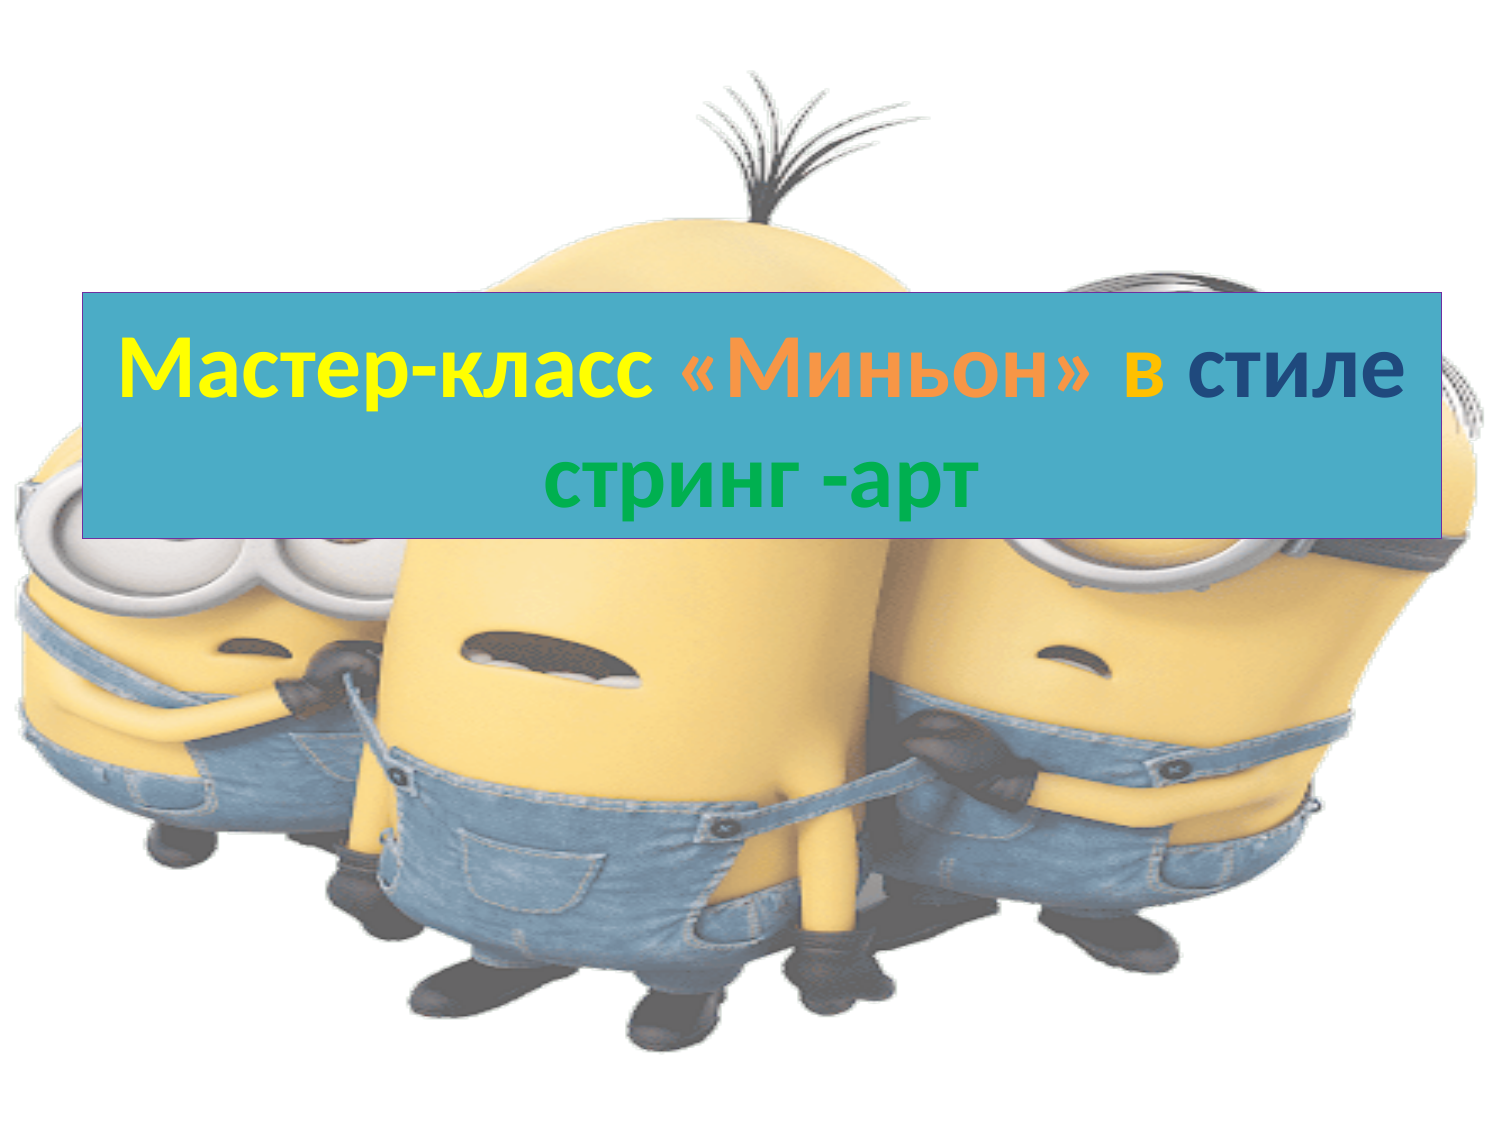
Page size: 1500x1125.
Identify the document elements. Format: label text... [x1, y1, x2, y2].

title Мастер-класс «Миньон» в стиле стринг -арт [82, 292, 1442, 539]
